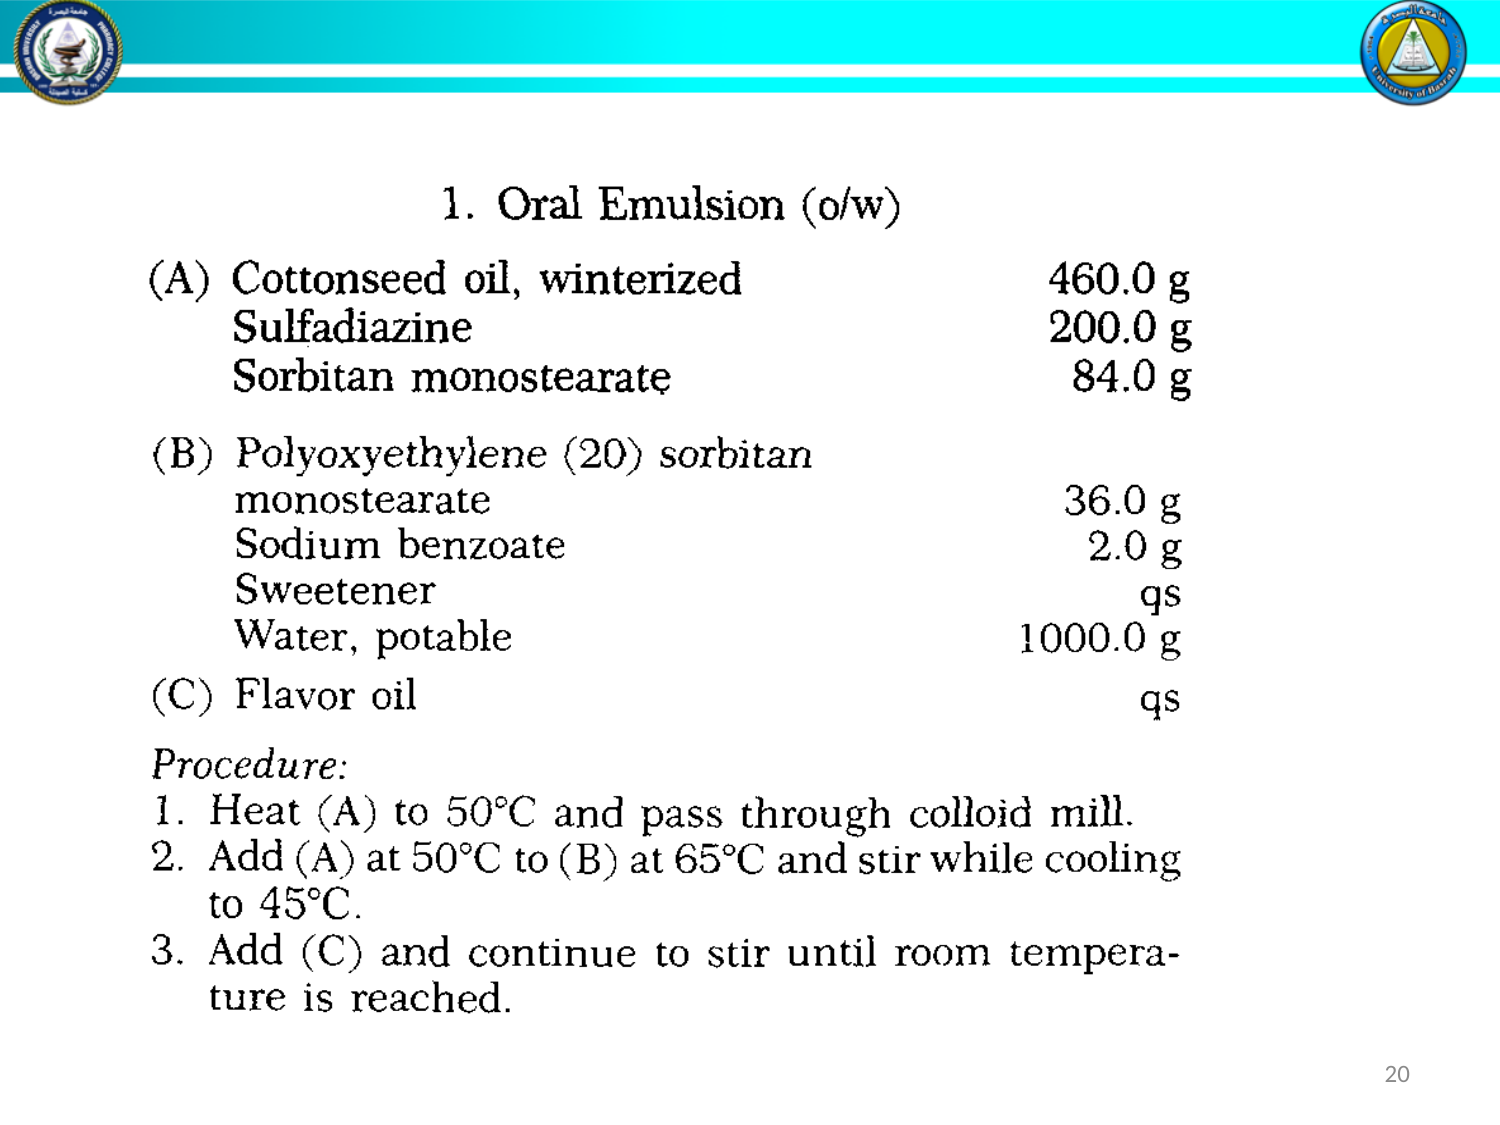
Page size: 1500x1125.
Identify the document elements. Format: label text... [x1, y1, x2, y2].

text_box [142, 179, 1197, 1022]
slide_number 20 [1074, 1042, 1425, 1103]
picture [0, 0, 1500, 113]
